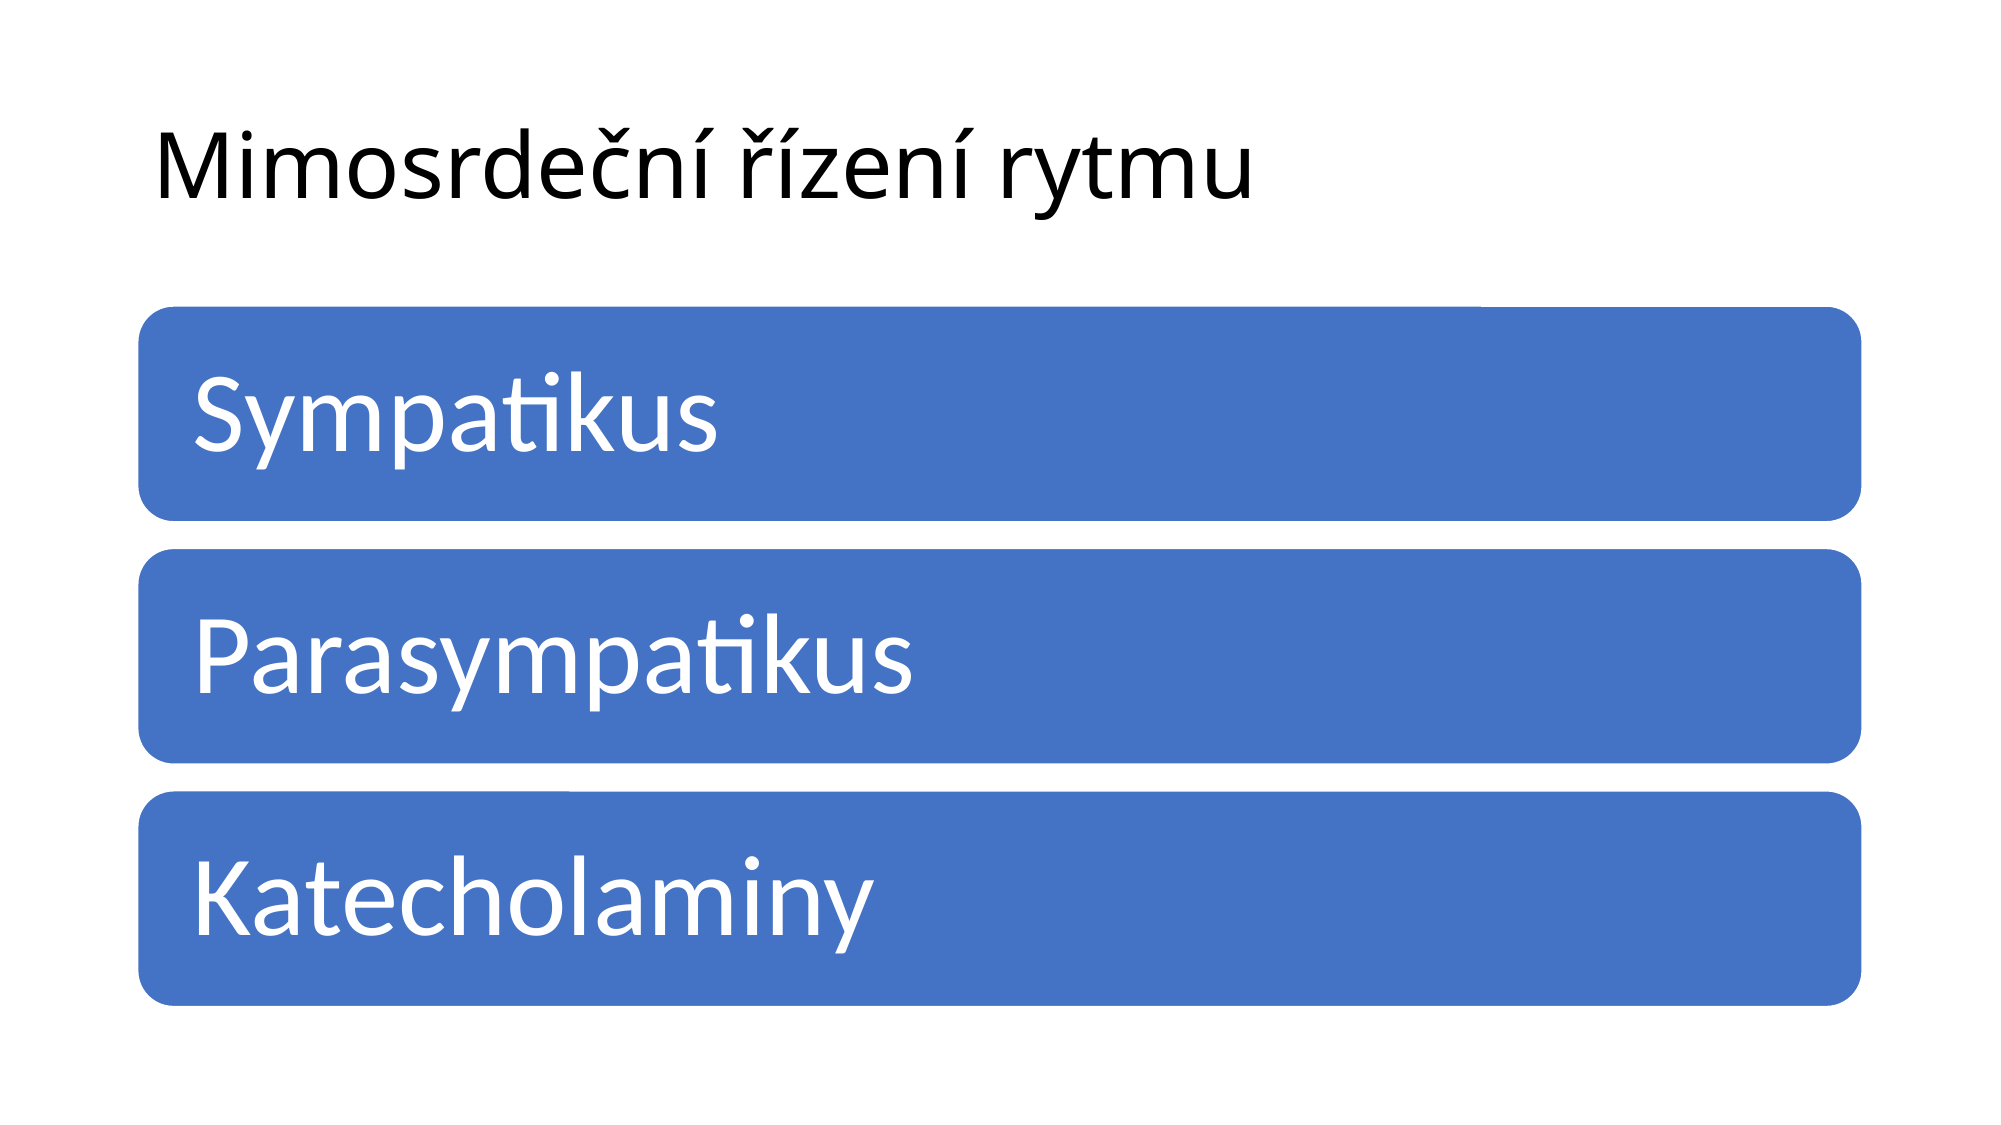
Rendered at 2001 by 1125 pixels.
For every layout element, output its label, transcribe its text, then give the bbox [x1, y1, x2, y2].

title Mimosrdeční řízení rytmu [137, 59, 1863, 278]
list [137, 299, 1863, 1014]
